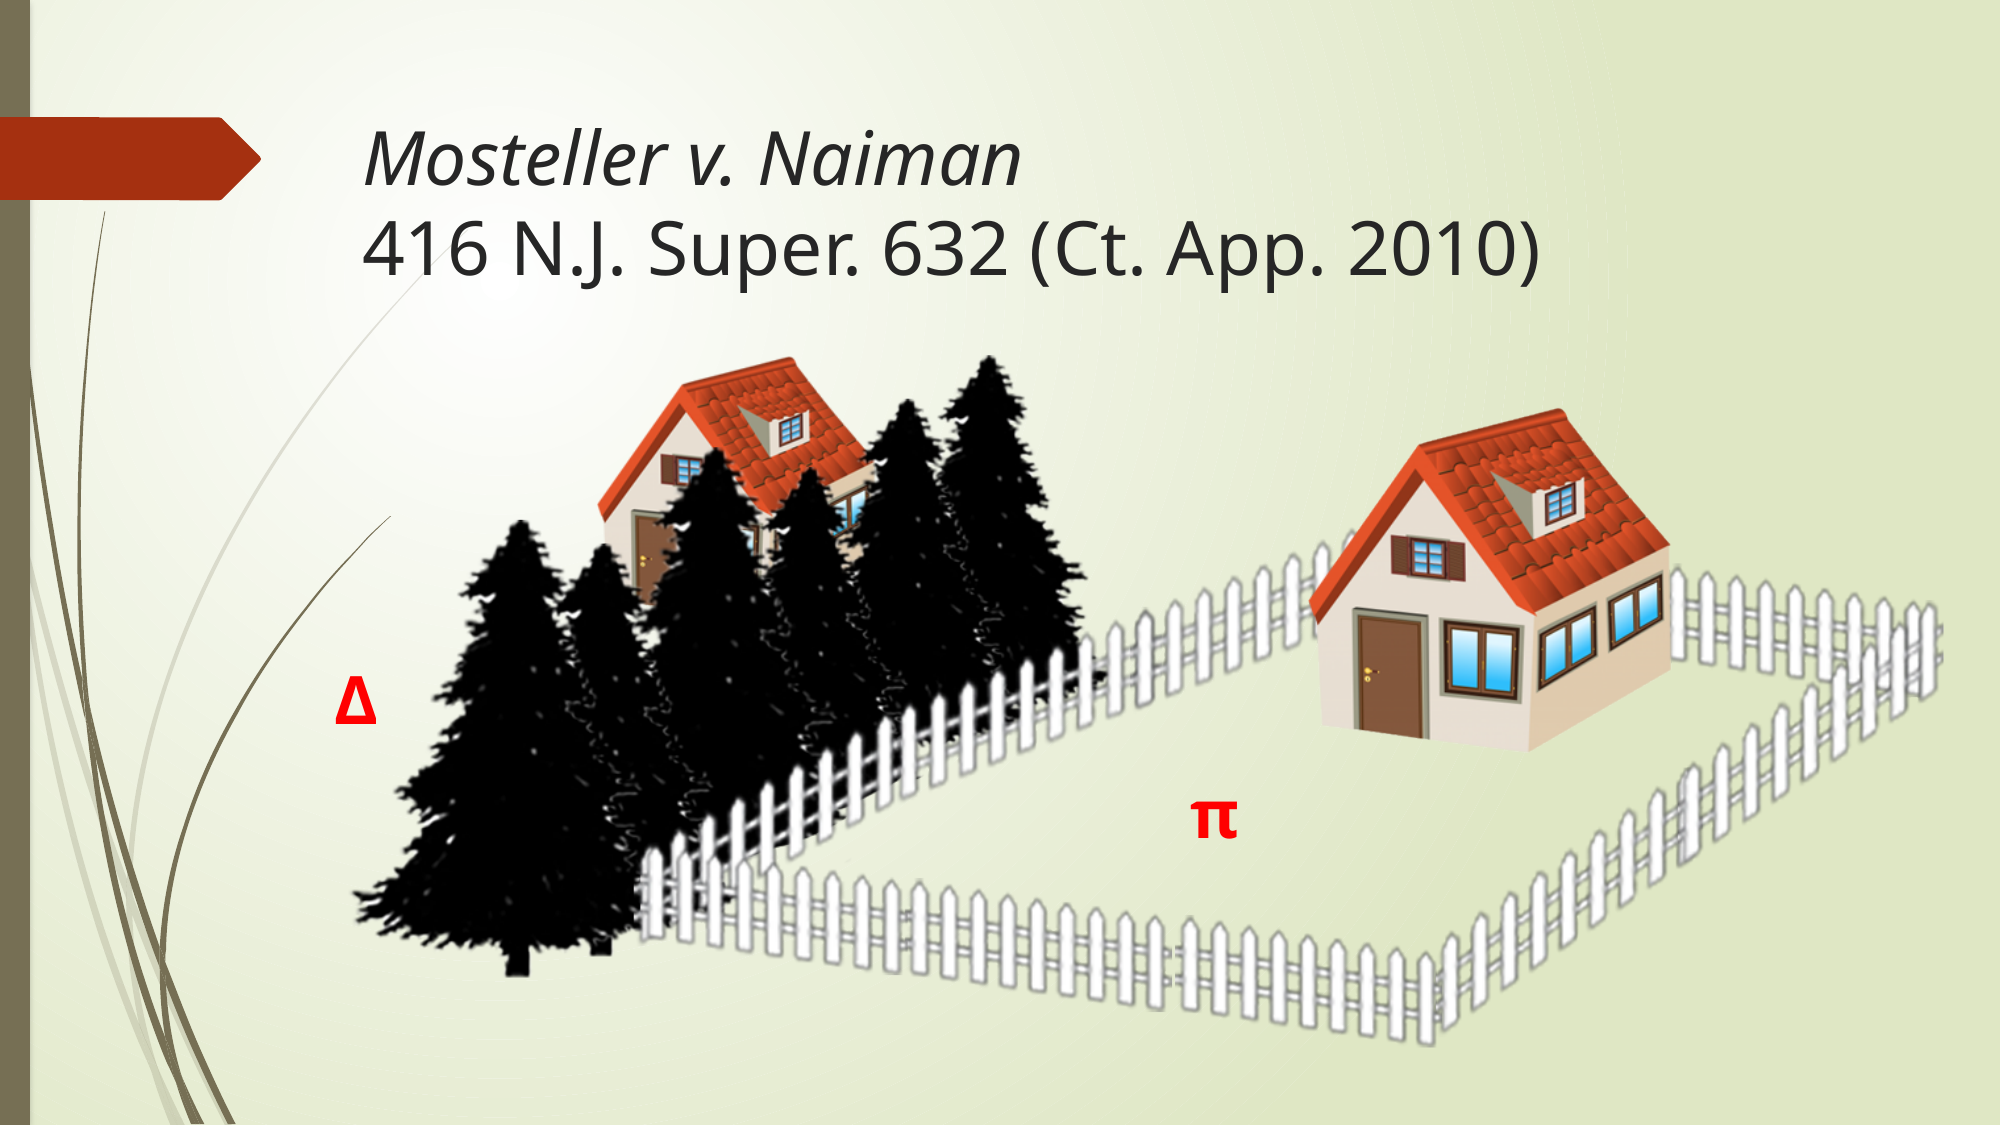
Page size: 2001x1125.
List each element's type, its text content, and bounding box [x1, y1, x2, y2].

picture [209, 284, 2000, 1125]
title Mosteller v. Naiman 416 N.J. Super. 632 (Ct. App. 2010) [347, 102, 2000, 283]
